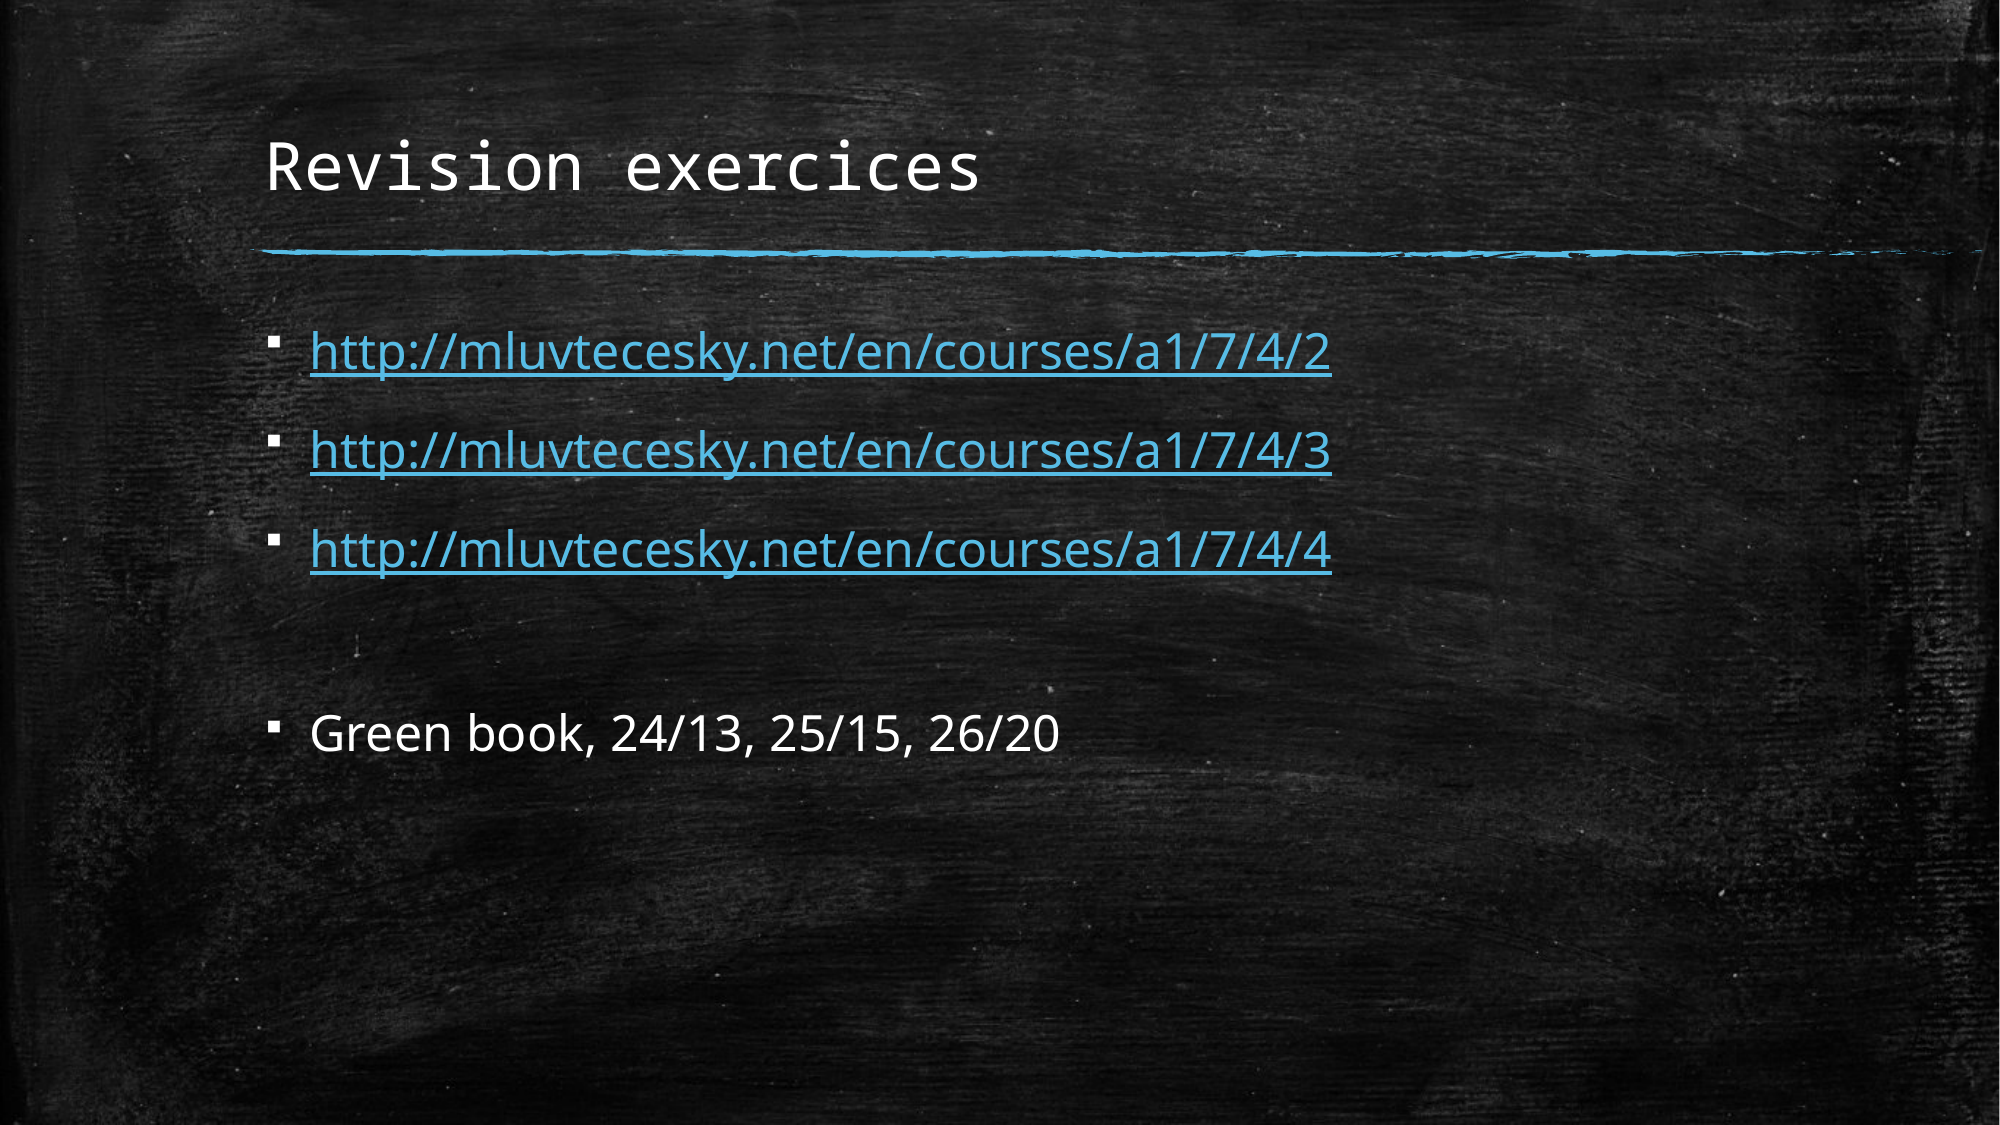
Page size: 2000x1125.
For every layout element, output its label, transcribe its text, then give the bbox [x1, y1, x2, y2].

list http://mluvtecesky.net/en/courses/a1/7/4/2 http://mluvtecesky.net/en/courses/a1/7/4/3 http://mluvtecesky.net/en/courses/a1/7/4/4 Green book, 24/13, 25/15, 26/20 [249, 312, 1750, 1013]
title Revision exercices [249, 44, 1750, 213]
